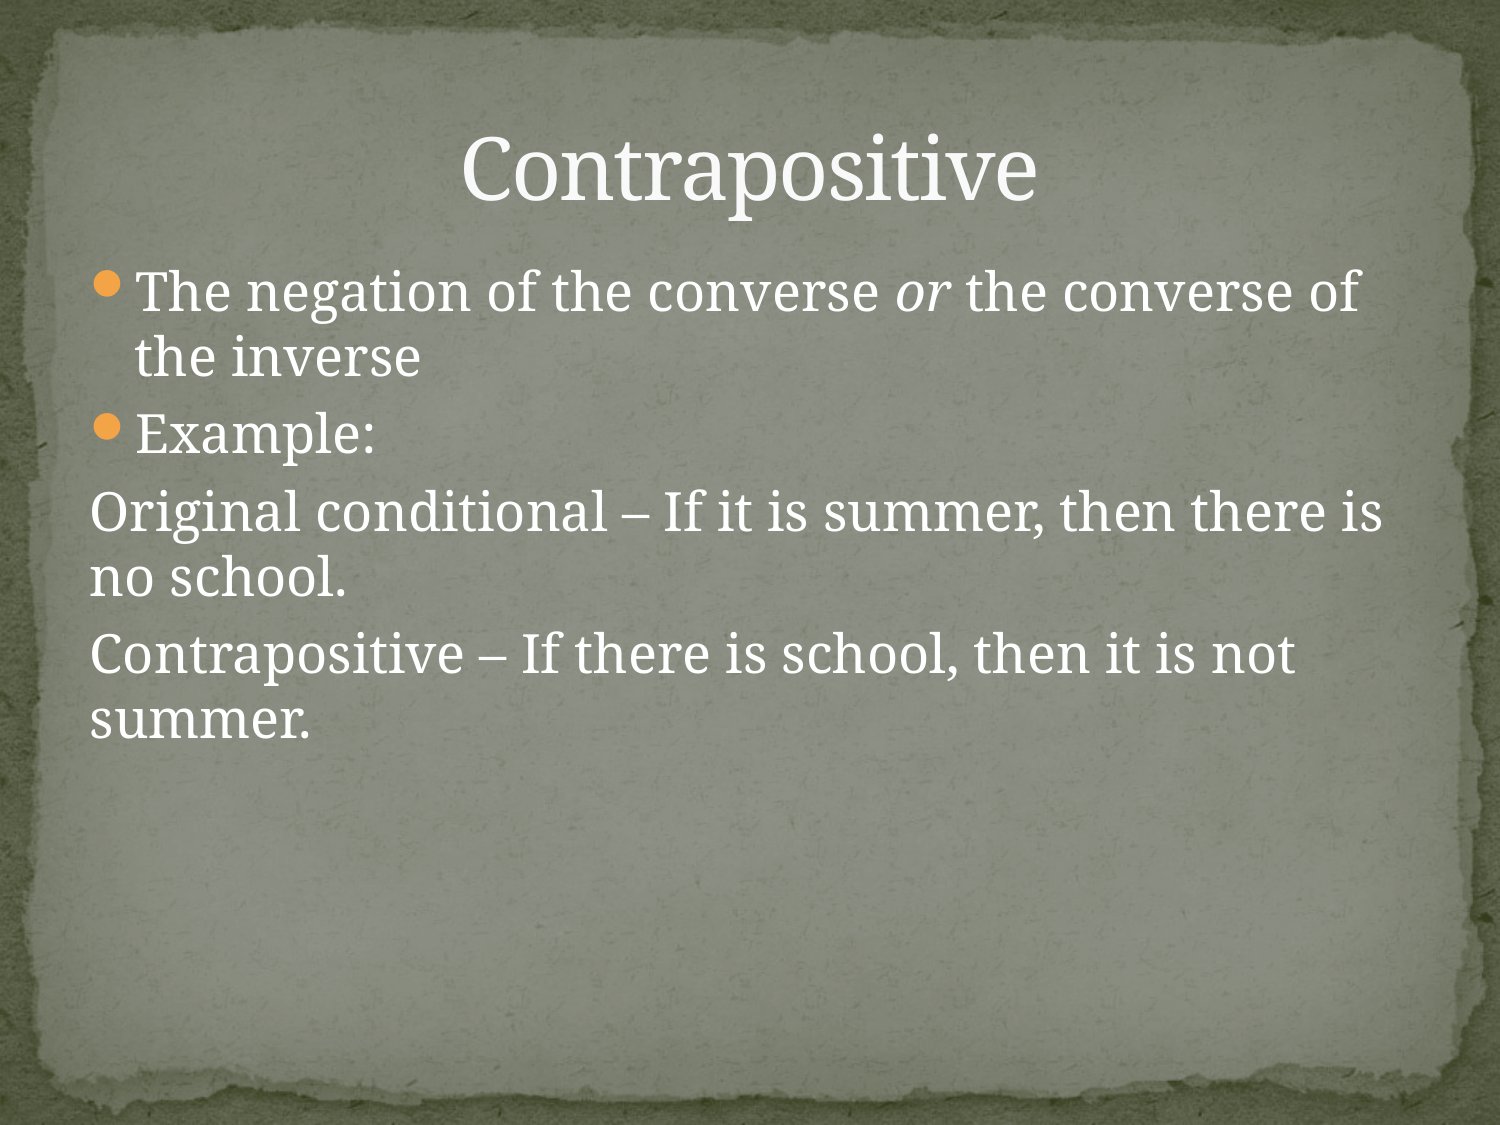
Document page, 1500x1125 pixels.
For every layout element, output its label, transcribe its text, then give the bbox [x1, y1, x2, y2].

list The negation of the converse or the converse of the inverse Example: Original conditional – If it is summer, then there is no school. Contrapositive – If there is school, then it is not summer. [75, 249, 1425, 1000]
title Contrapositive [74, 24, 1425, 225]
